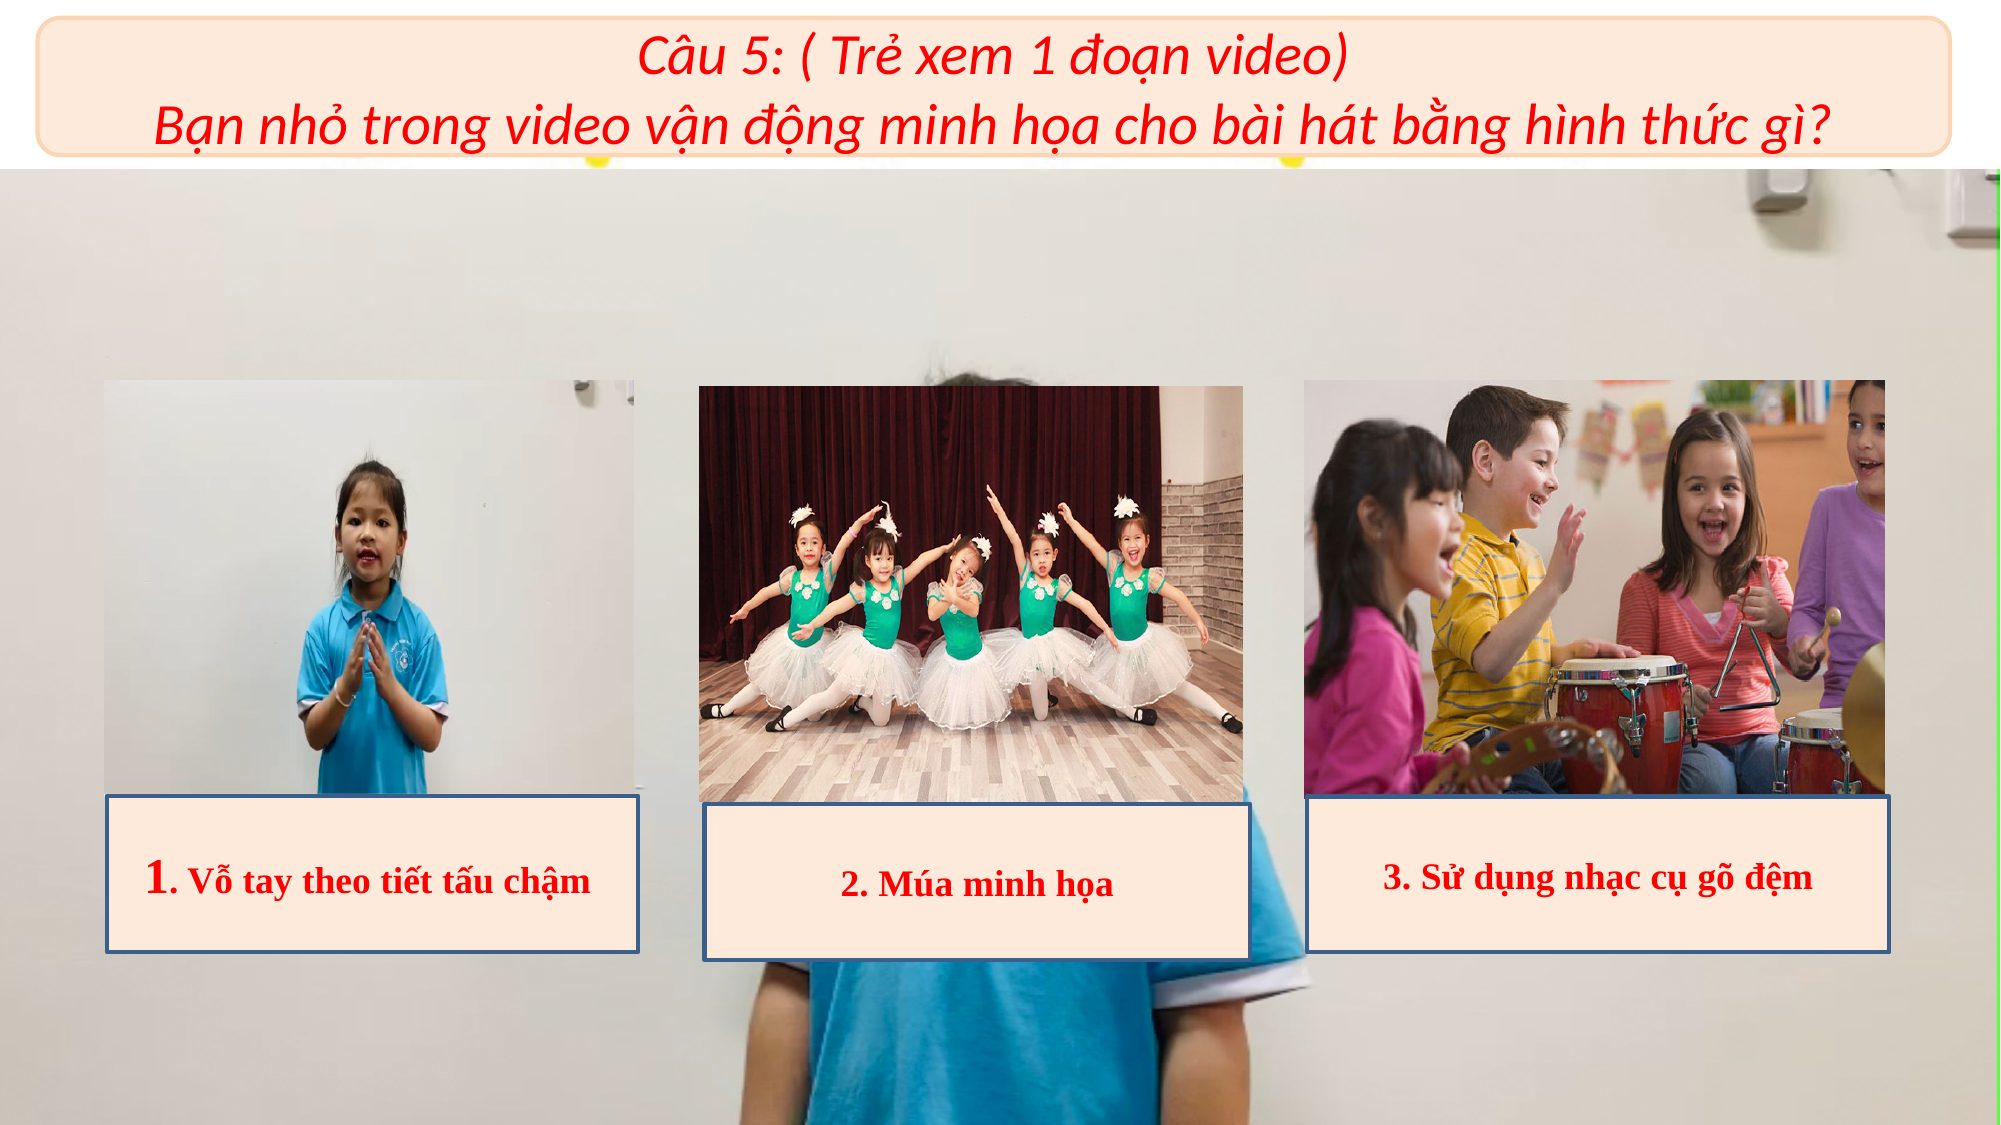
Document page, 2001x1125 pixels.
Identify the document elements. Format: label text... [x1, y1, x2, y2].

text_box Câu 5: ( Trẻ xem 1 đoạn video) Bạn nhỏ trong video vận động minh họa cho bài hát bằng hình thức gì? [35, 15, 244, 158]
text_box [104, 380, 639, 953]
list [249, 0, 1752, 165]
text_box Câu 5: ( Trẻ xem 1 đoạn video) Bạn nhỏ trong video vận động minh họa cho bài hát bằng hình thức gì? [1755, 15, 1953, 158]
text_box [0, 168, 2000, 1125]
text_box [699, 386, 1251, 960]
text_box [1304, 379, 1890, 953]
